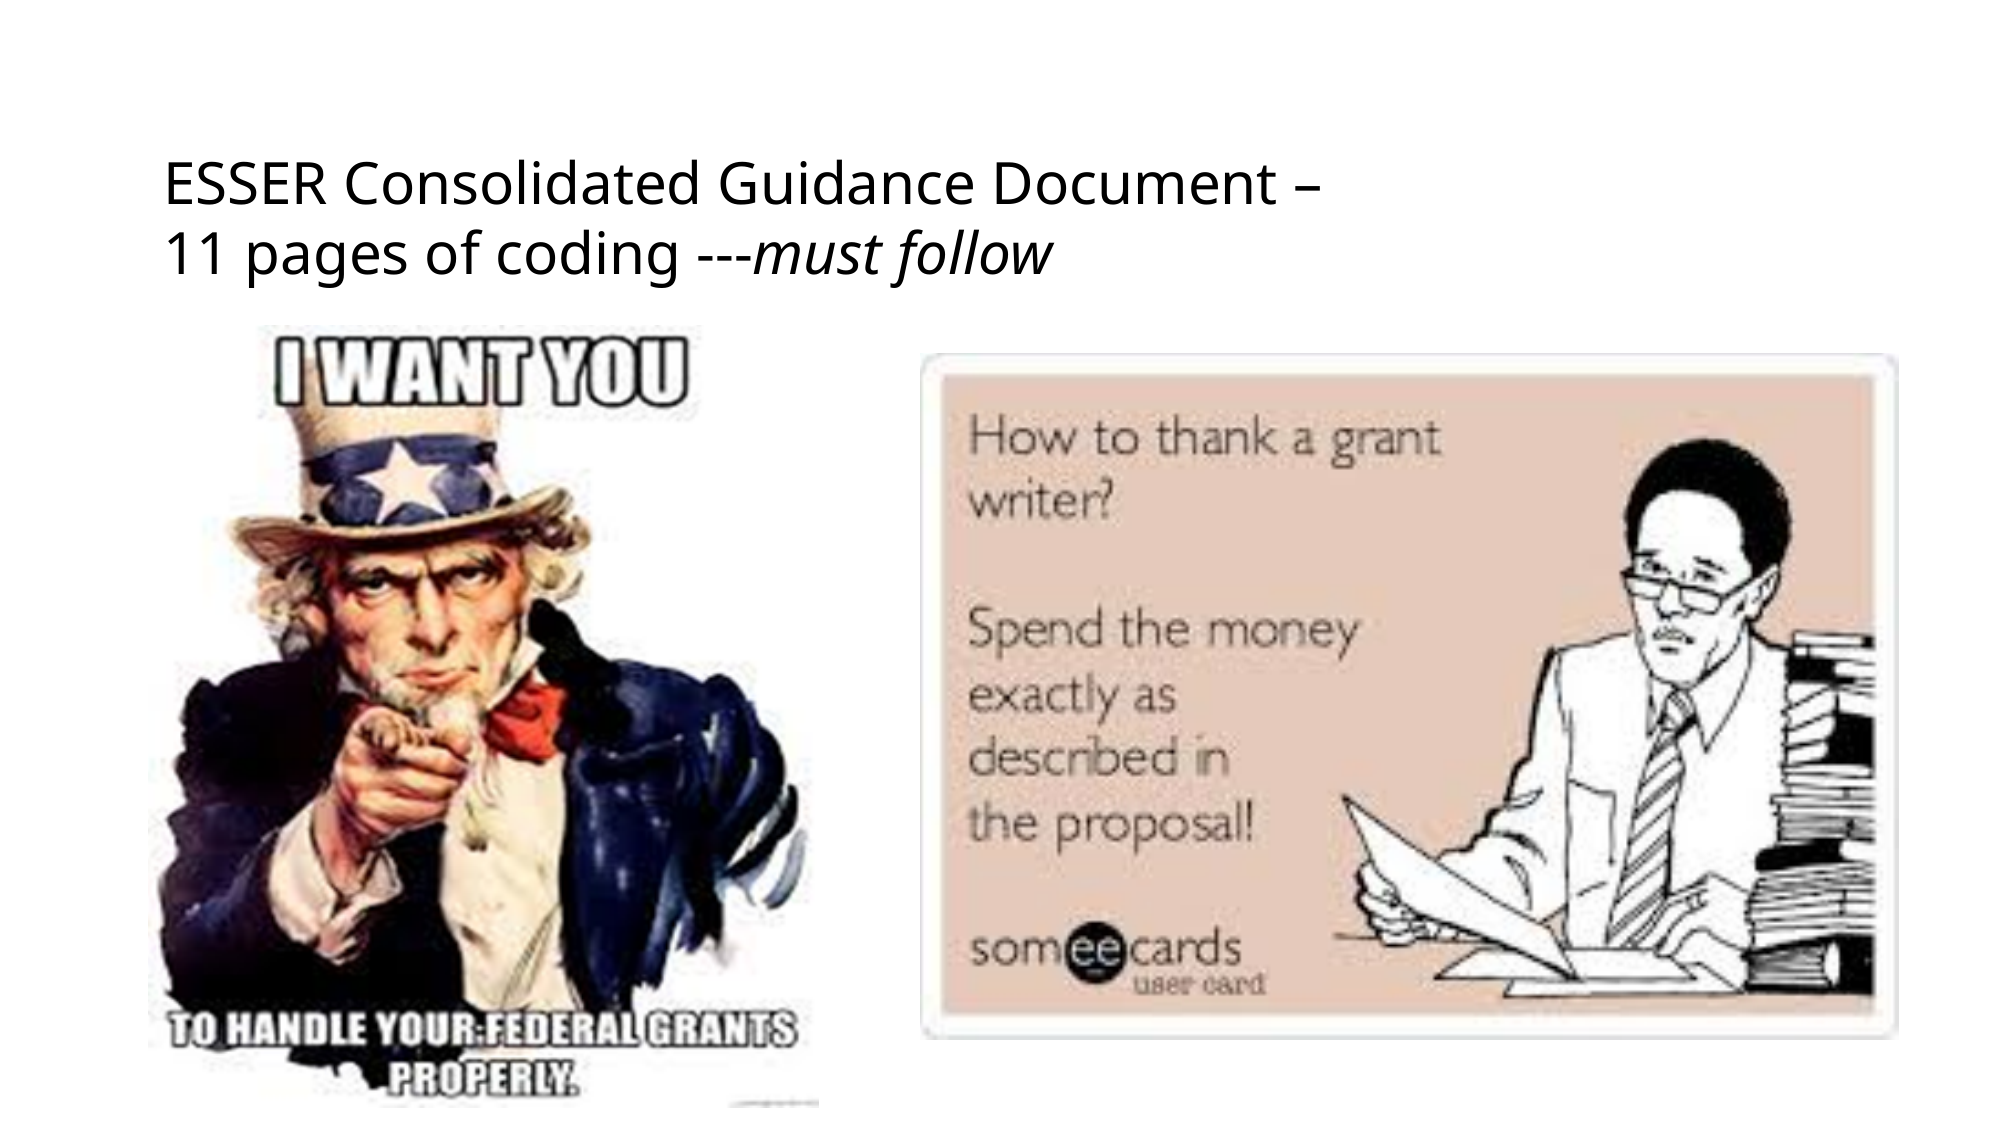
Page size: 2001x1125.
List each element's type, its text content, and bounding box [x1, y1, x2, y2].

text_box ESSER Consolidated Guidance Document – 11 pages of coding ---must follow [148, 139, 1538, 294]
picture [148, 325, 819, 1108]
picture [920, 353, 1899, 1040]
